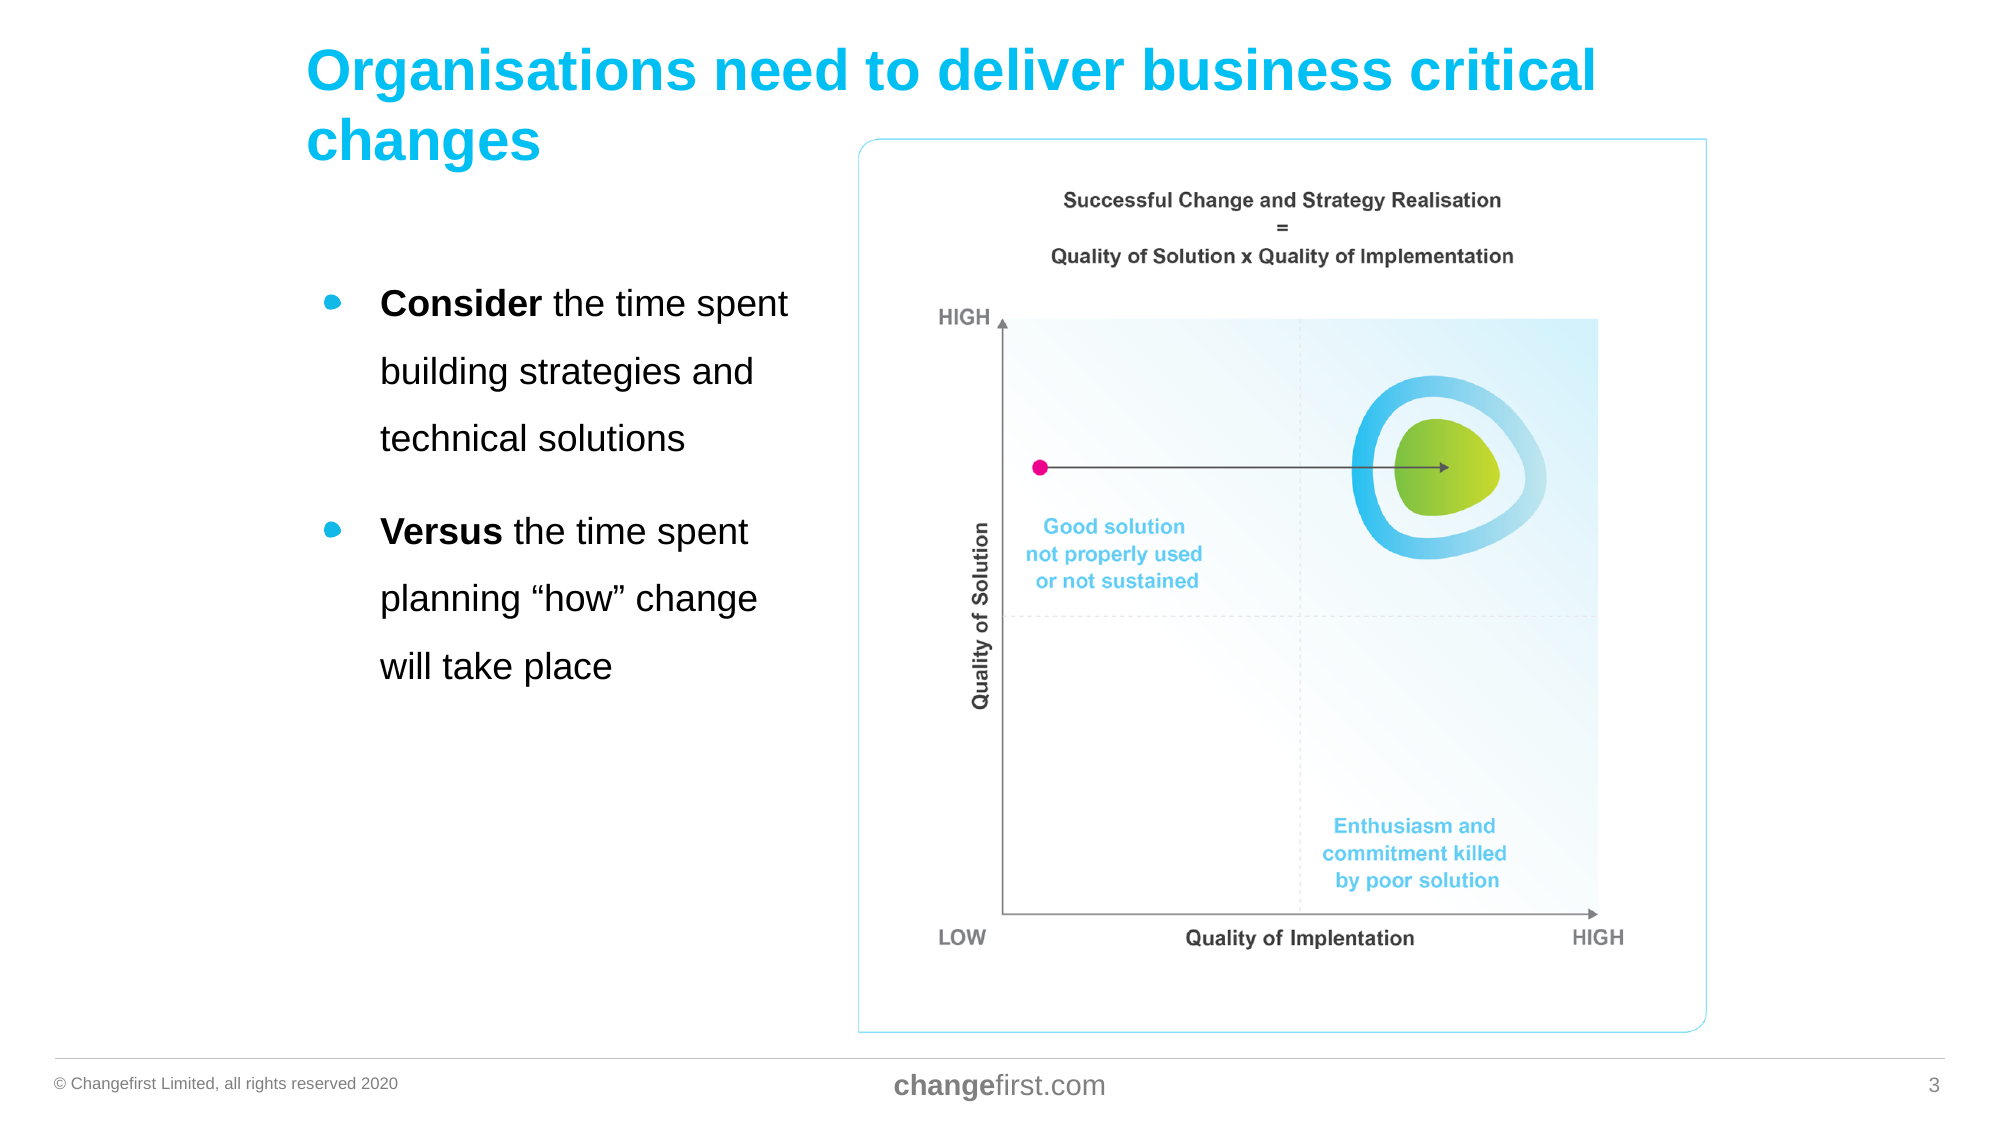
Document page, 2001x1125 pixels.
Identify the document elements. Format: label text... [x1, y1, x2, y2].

picture [323, 532, 342, 539]
text_box Consider the time spent building strategies and technical solutions Versus the time spent planning “how” change will take place [308, 249, 817, 992]
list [834, 113, 1727, 1044]
picture [323, 520, 342, 529]
picture [323, 304, 342, 311]
title Organisations need to deliver business critical changes [290, 8, 1710, 197]
picture [323, 293, 342, 301]
